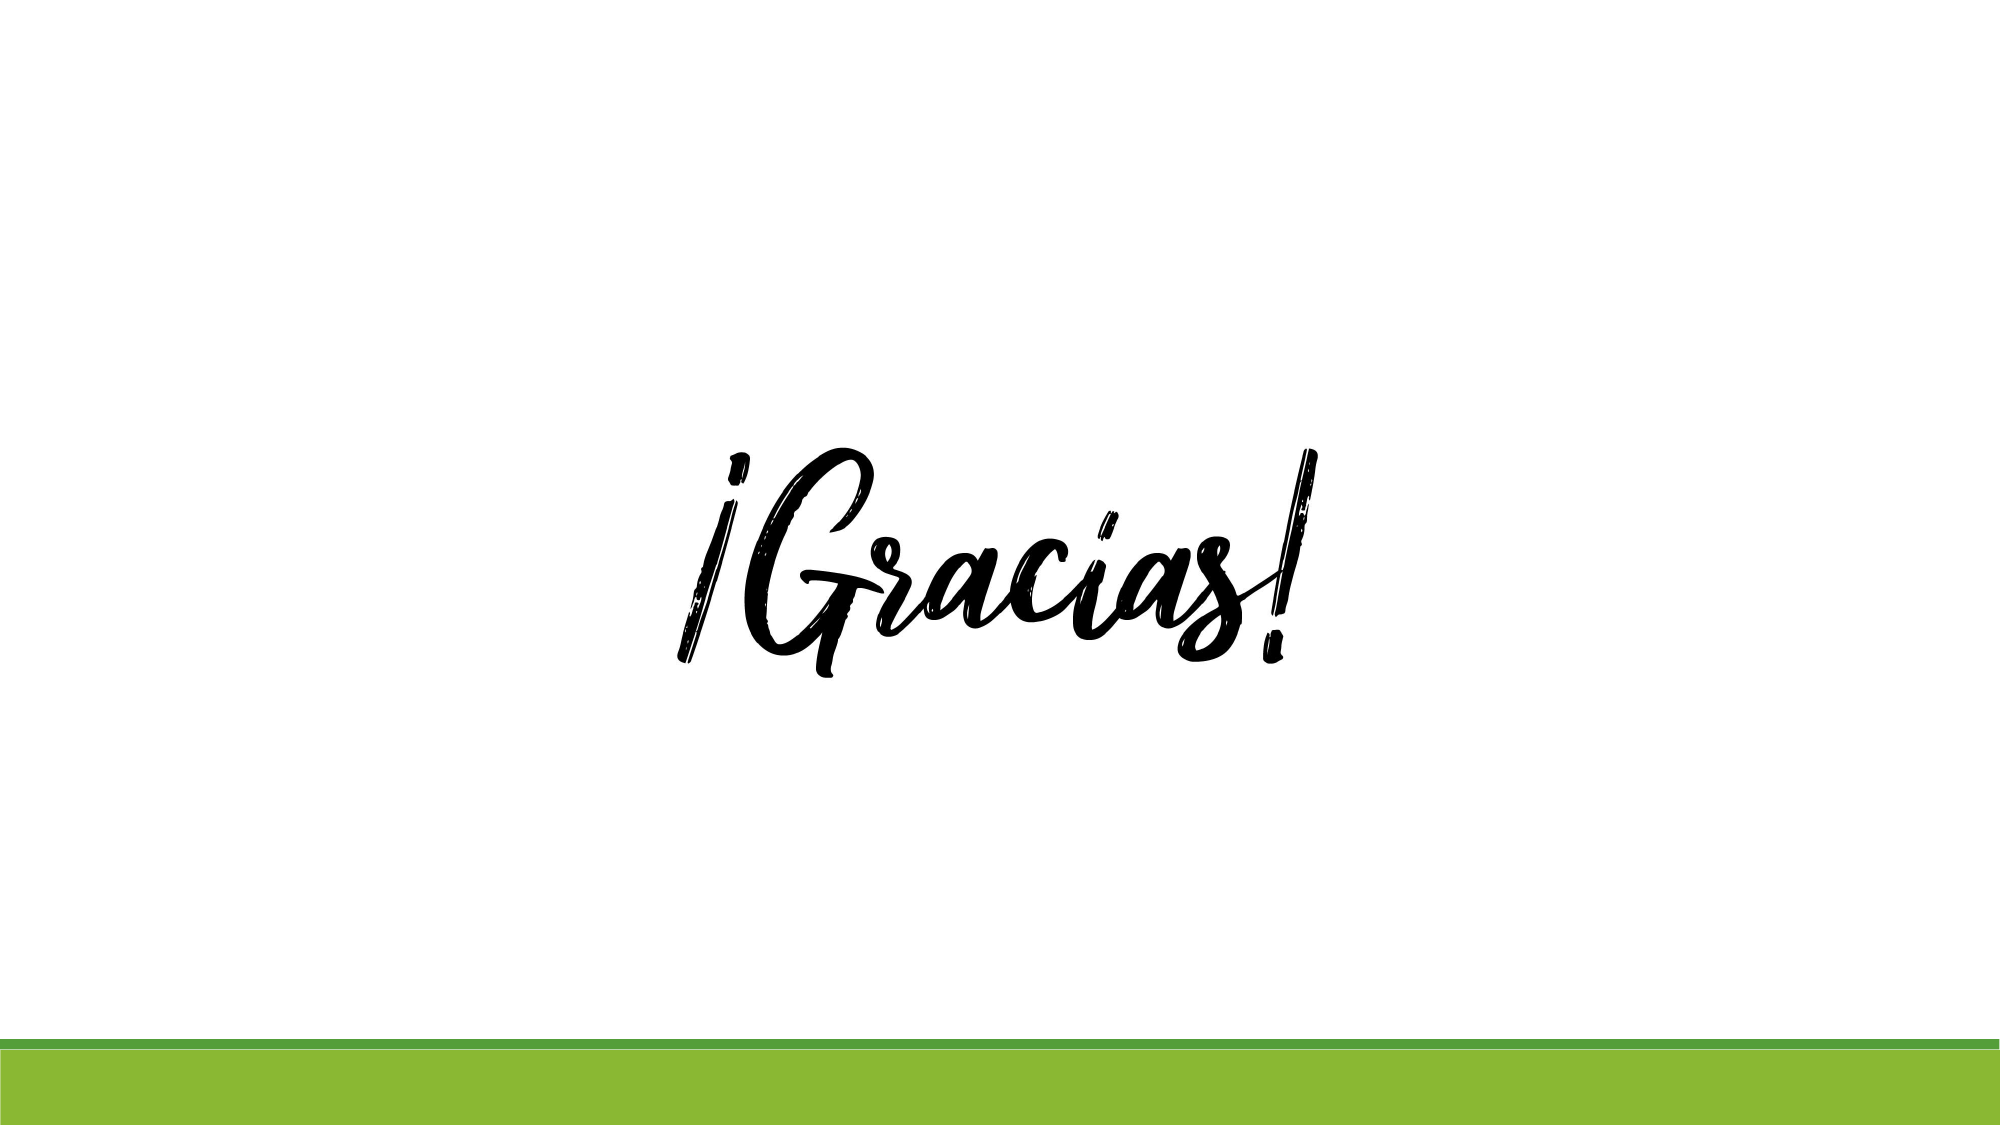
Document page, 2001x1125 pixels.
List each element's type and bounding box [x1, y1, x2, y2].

picture [594, 384, 1406, 741]
